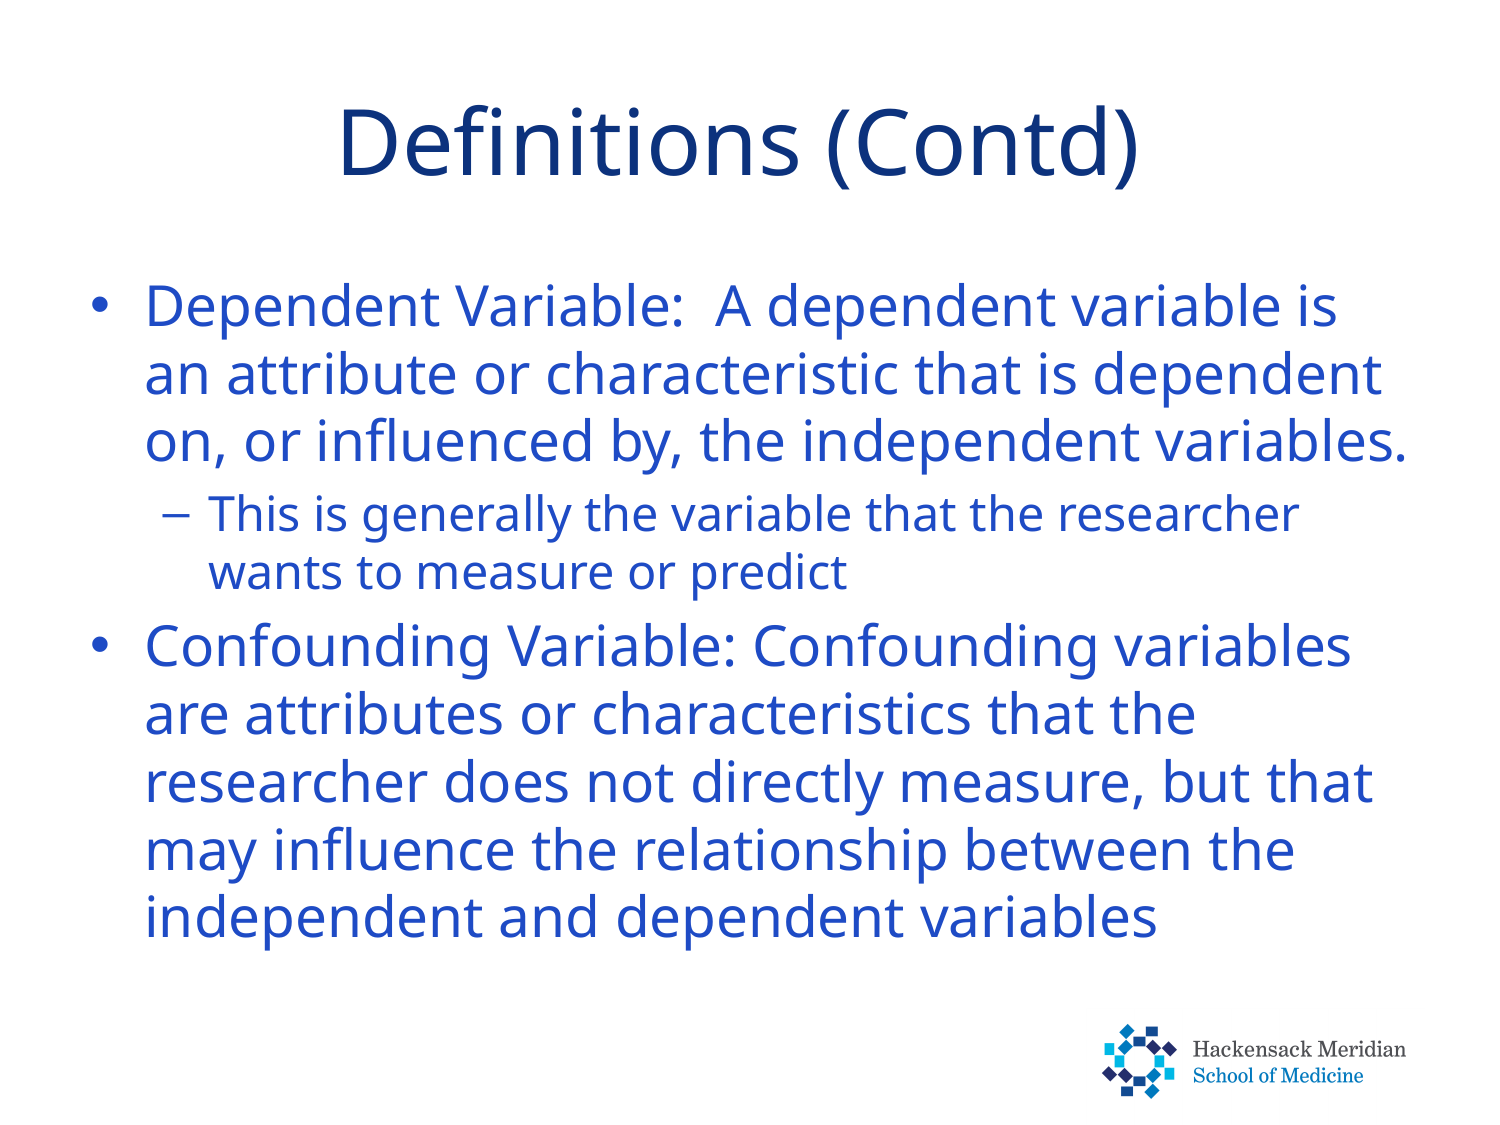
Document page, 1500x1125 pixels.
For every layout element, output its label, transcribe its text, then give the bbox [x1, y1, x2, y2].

picture [1086, 1008, 1425, 1125]
list Dependent Variable: A dependent variable is an attribute or characteristic that is dependent on, or influenced by, the independent variables. This is generally the variable that the researcher wants to measure or predict Confounding Variable: Confounding variables are attributes or characteristics that the researcher does not directly measure, but that may influence the relationship between the independent and dependent variables [75, 262, 1425, 1005]
title Definitions (Contd) [75, 45, 1425, 233]
